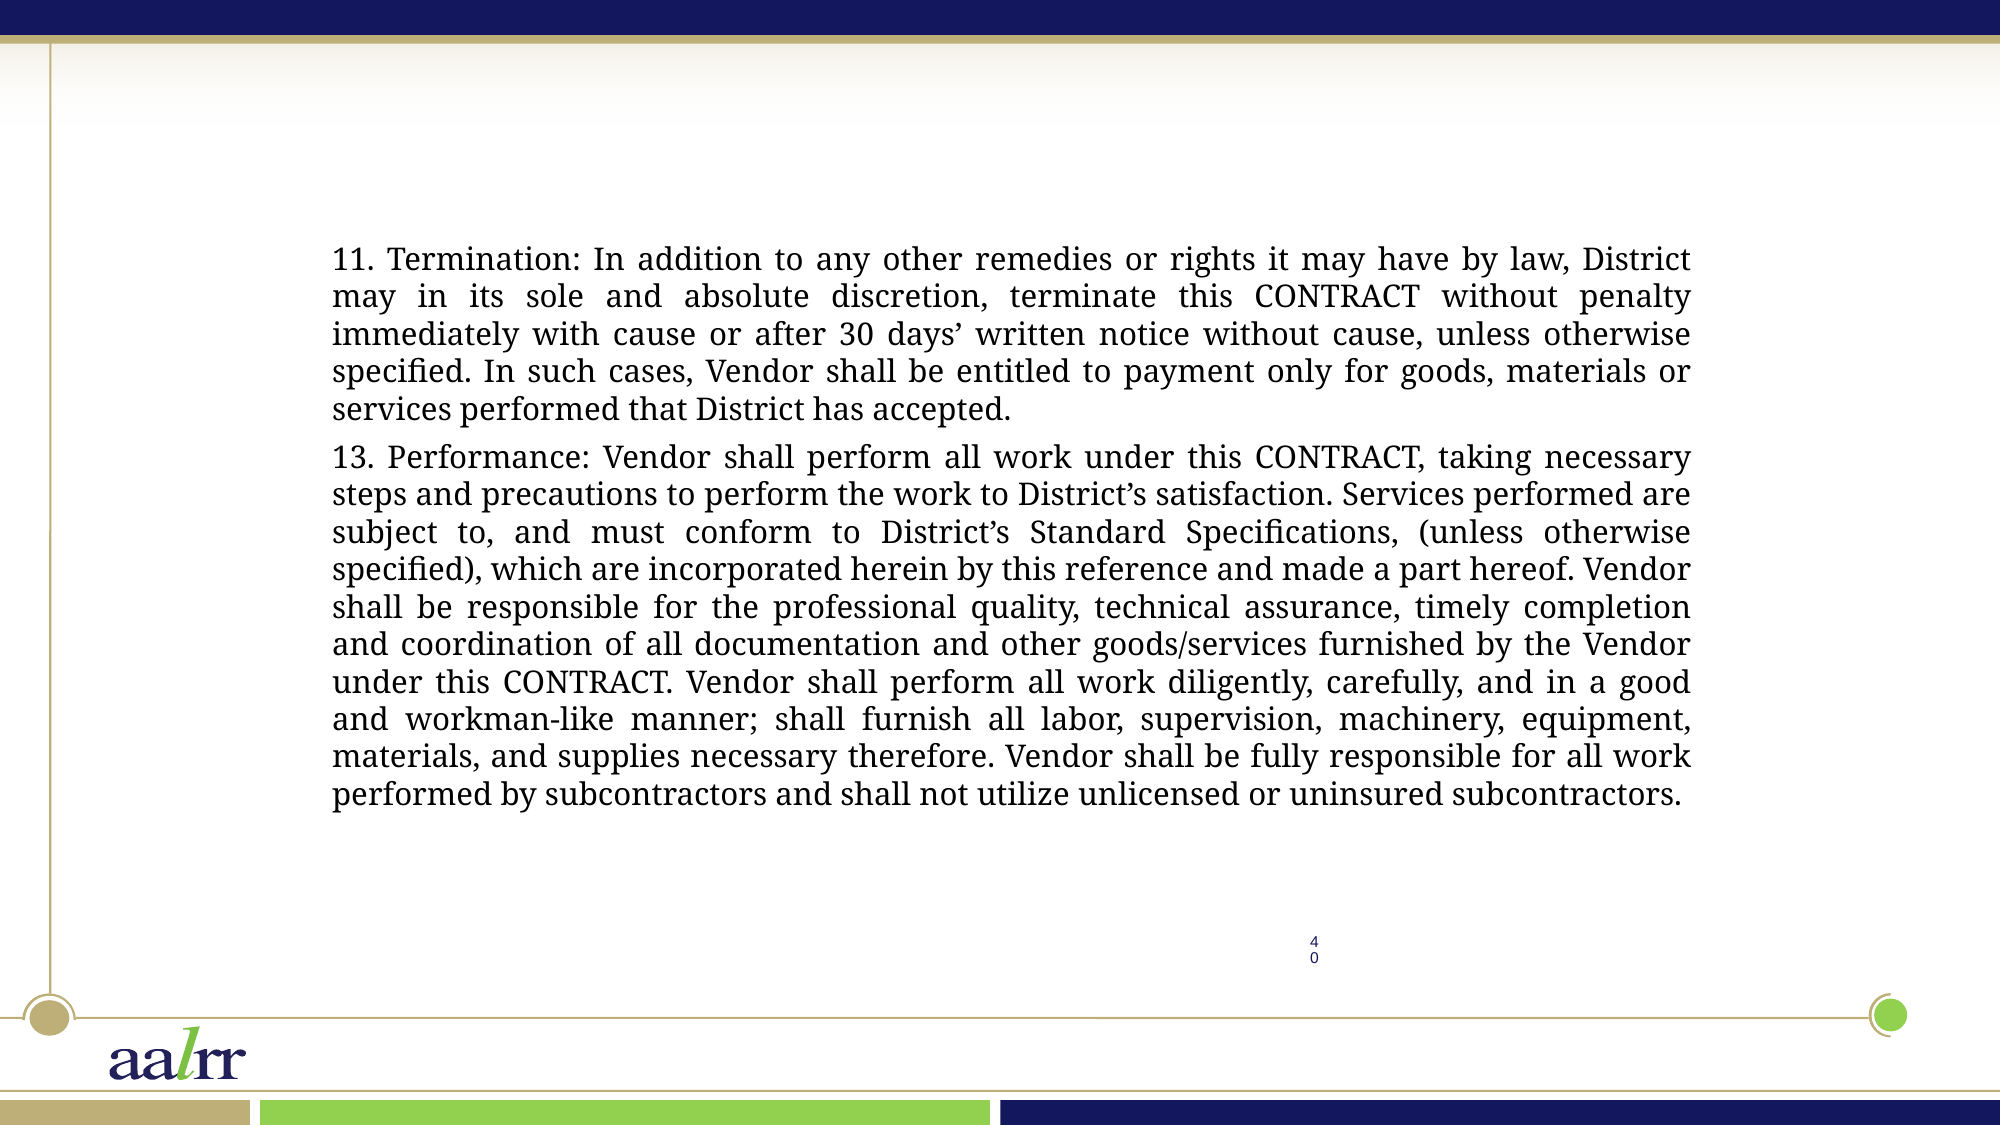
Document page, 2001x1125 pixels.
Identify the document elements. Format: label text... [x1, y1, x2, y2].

slide_number 40 [1309, 931, 1328, 951]
list 11. Termination: In addition to any other remedies or rights it may have by law, District may in its sole and absolute discretion, terminate this CONTRACT without penalty immediately with cause or after 30 days’ written notice without cause, unless otherwise specified. In such cases, Vendor shall be entitled to payment only for goods, materials or services performed that District has accepted. 13. Performance: Vendor shall perform all work under this CONTRACT, taking necessary steps and precautions to perform the work to District’s satisfaction. Services performed are subject to, and must conform to District’s Standard Specifications, (unless otherwise specified), which are incorporated herein by this reference and made a part hereof. Vendor shall be responsible for the professional quality, technical assurance, timely completion and coordination of all documentation and other goods/services furnished by the Vendor under this CONTRACT. Vendor shall perform all work diligently, carefully, and in a good and workman-like manner; shall furnish all labor, supervision, machinery, equipment, materials, and supplies necessary therefore. Vendor shall be fully responsible for all work performed by subcontractors and shall not utilize unlicensed or uninsured subcontractors. [332, 239, 1694, 877]
